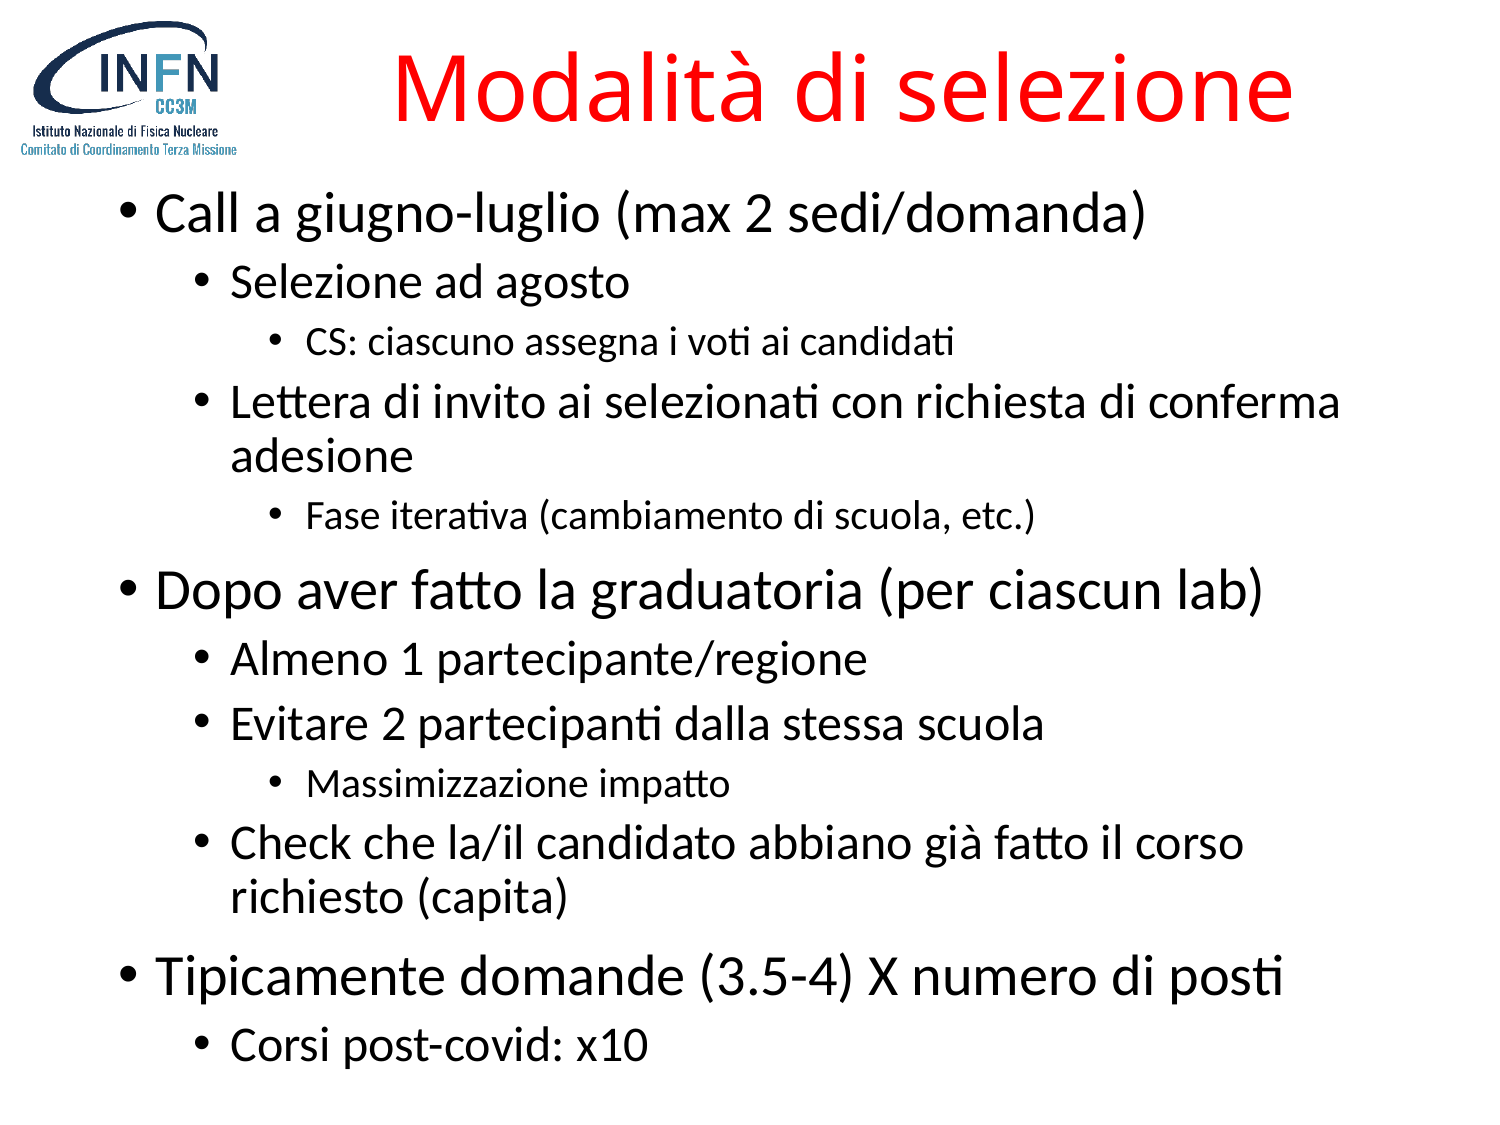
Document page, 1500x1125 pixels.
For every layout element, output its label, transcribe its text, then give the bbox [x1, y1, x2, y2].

list Call a giugno-luglio (max 2 sedi/domanda) Selezione ad agosto CS: ciascuno assegna i voti ai candidati Lettera di invito ai selezionati con richiesta di conferma adesione Fase iterativa (cambiamento di scuola, etc.) Dopo aver fatto la graduatoria (per ciascun lab) Almeno 1 partecipante/regione Evitare 2 partecipanti dalla stessa scuola Massimizzazione impatto Check che la/il candidato abbiano già fatto il corso richiesto (capita) Tipicamente domande (3.5-4) X numero di posti Corsi post-covid: x10 [103, 174, 1397, 1083]
picture [3, 8, 254, 161]
title Modalità di selezione [248, 8, 1440, 175]
